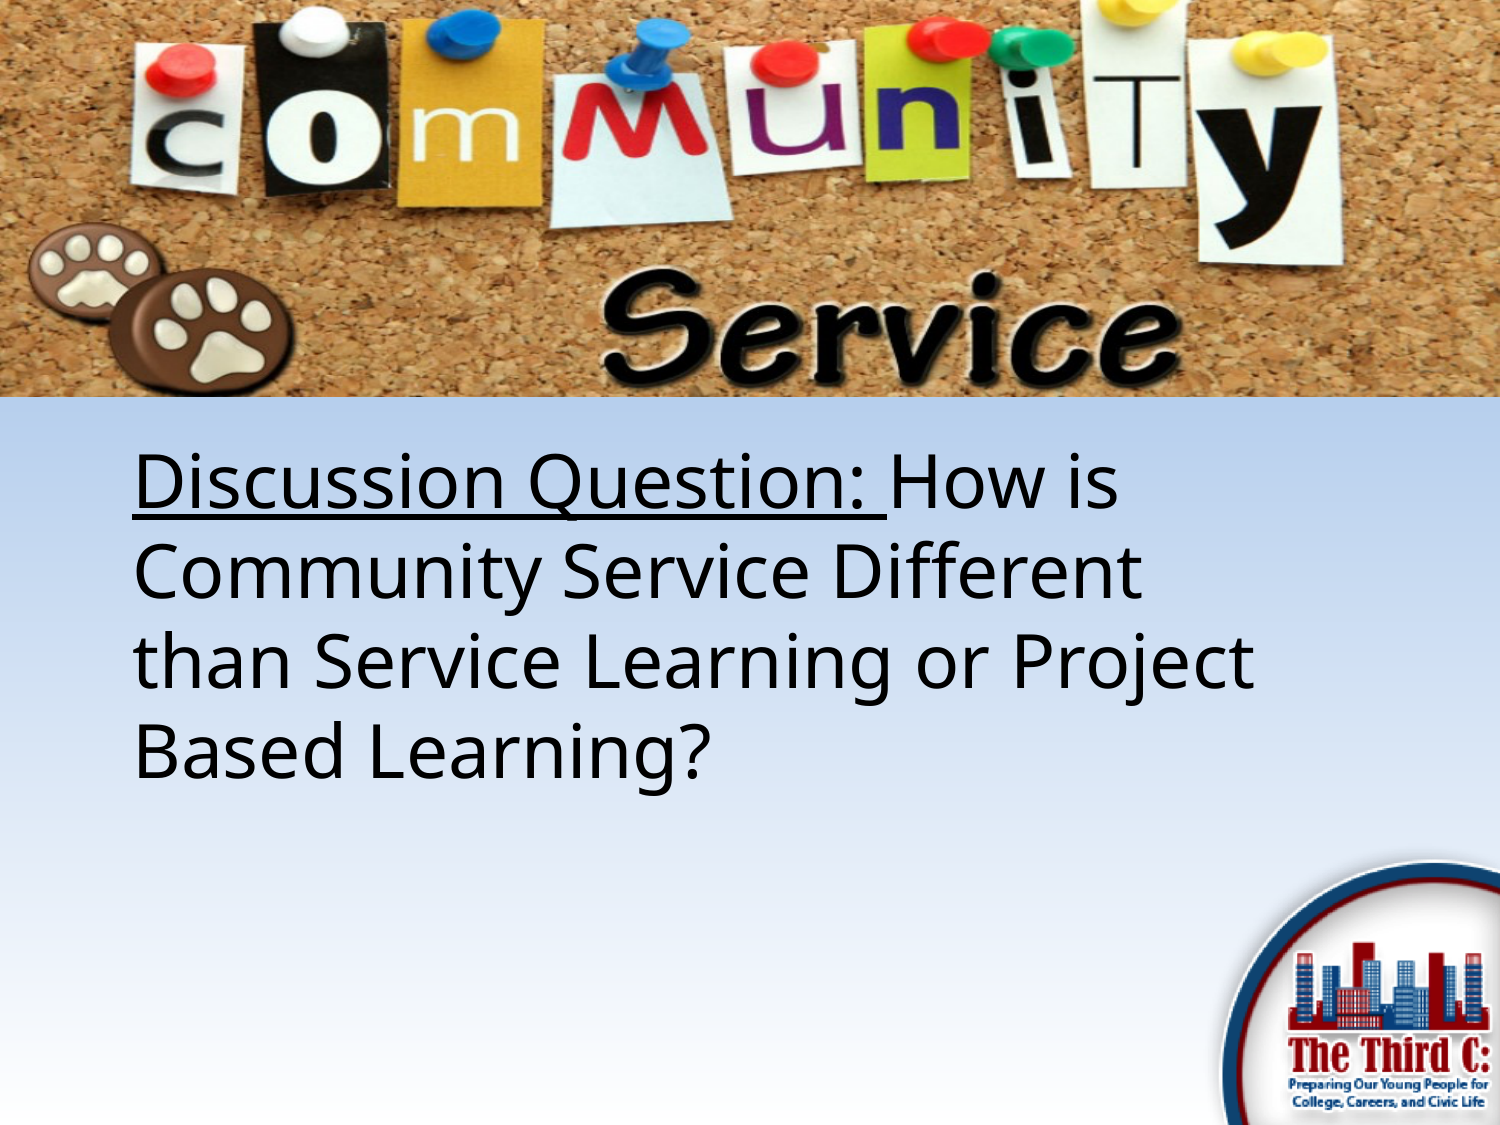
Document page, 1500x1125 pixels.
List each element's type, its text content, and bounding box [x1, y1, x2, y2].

picture [1203, 843, 1500, 1125]
text_box Discussion Question: How is Community Service Different than Service Learning or Project Based Learning? [117, 426, 1328, 802]
picture [0, 0, 1500, 397]
